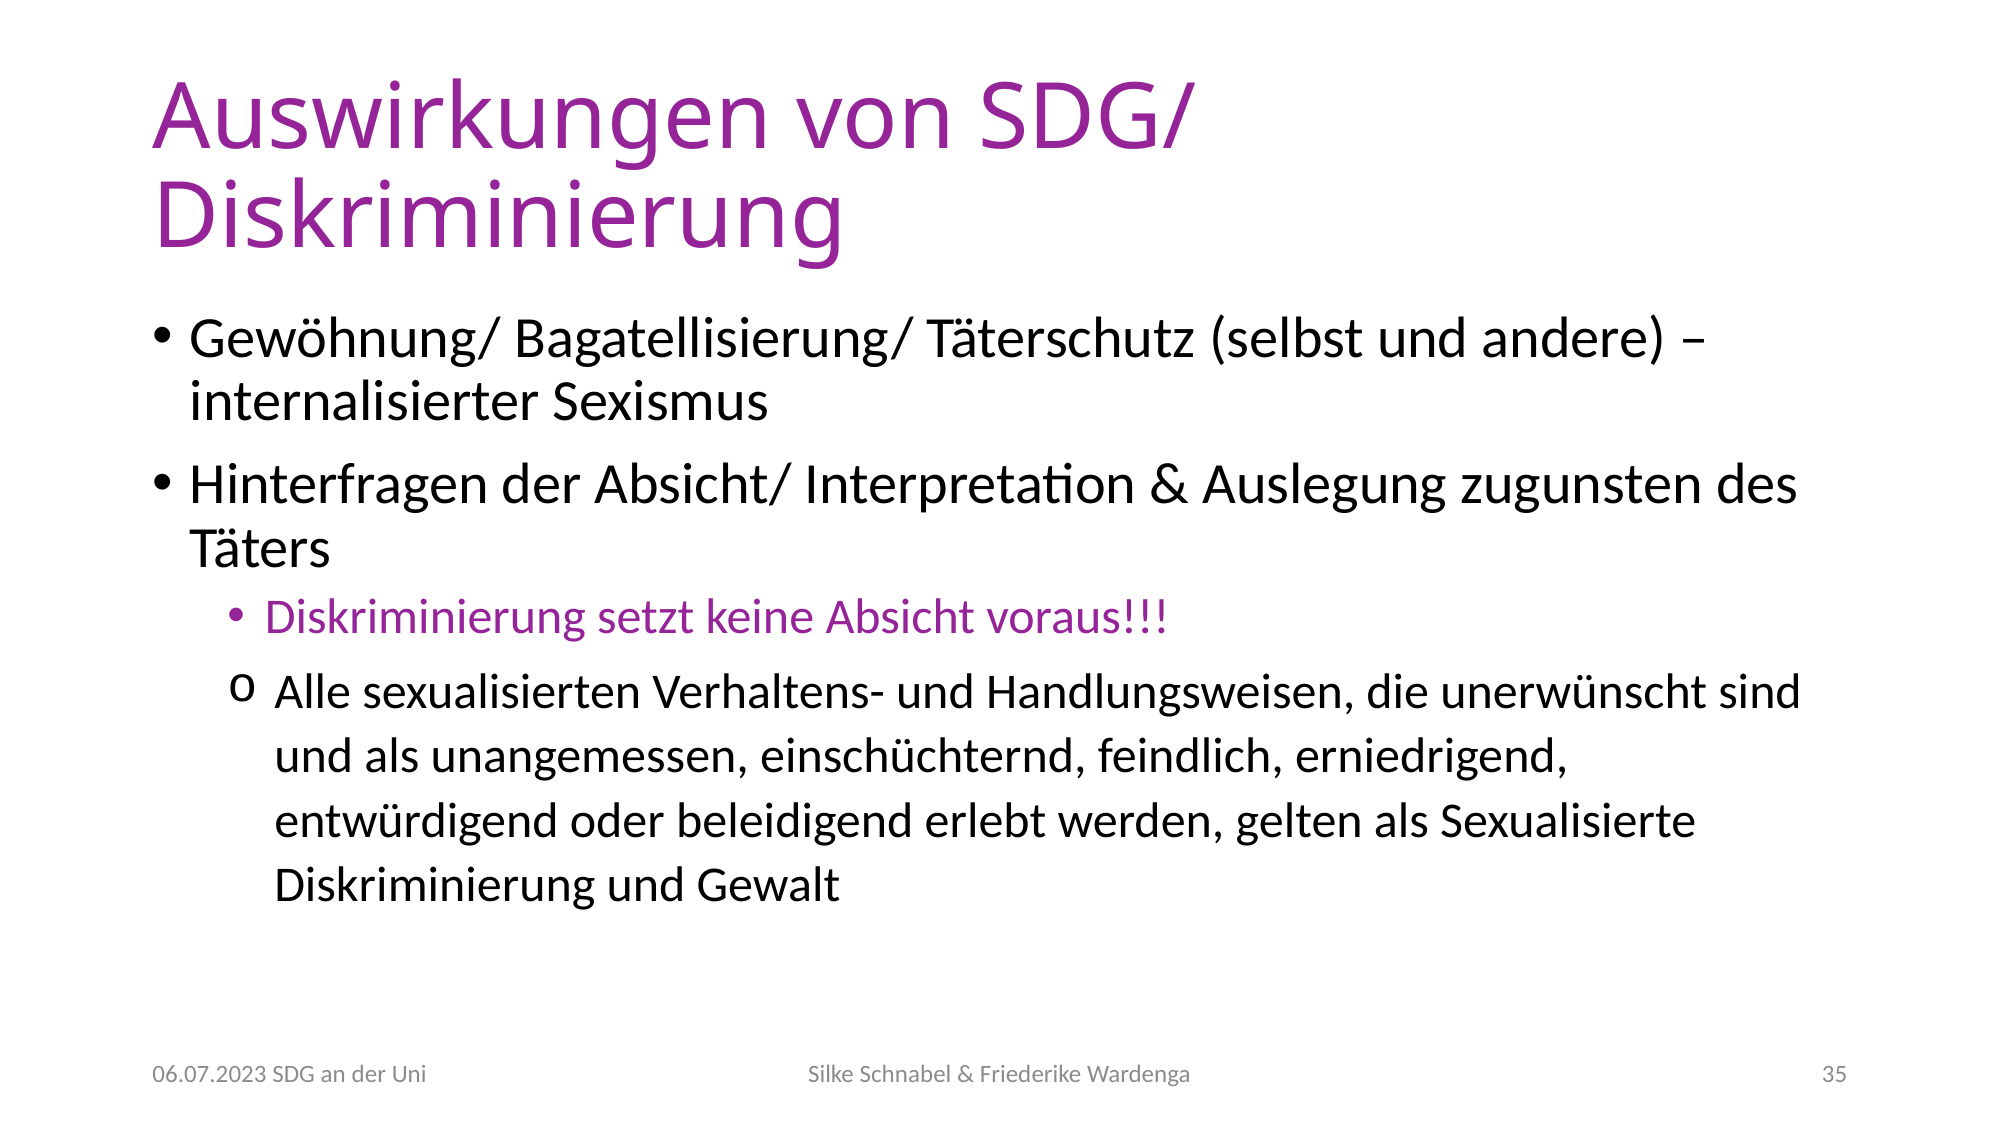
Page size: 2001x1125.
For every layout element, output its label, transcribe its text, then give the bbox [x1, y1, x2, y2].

footer Silke Schnabel & Friederike Wardenga [662, 1042, 1338, 1103]
list Gewöhnung/ Bagatellisierung/ Täterschutz (selbst und andere) – internalisierter Sexismus Hinterfragen der Absicht/ Interpretation & Auslegung zugunsten des Täters Diskriminierung setzt keine Absicht voraus!!! Alle sexualisierten Verhaltens- und Handlungsweisen, die unerwünscht sind und als unangemessen, einschüchternd, feindlich, erniedrigend, entwürdigend oder beleidigend erlebt werden, gelten als Sexualisierte Diskriminierung und Gewalt [137, 299, 1863, 1014]
title Auswirkungen von SDG/ Diskriminierung [137, 59, 1863, 278]
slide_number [137, 1042, 588, 1103]
slide_number 35 [1412, 1042, 1863, 1103]
